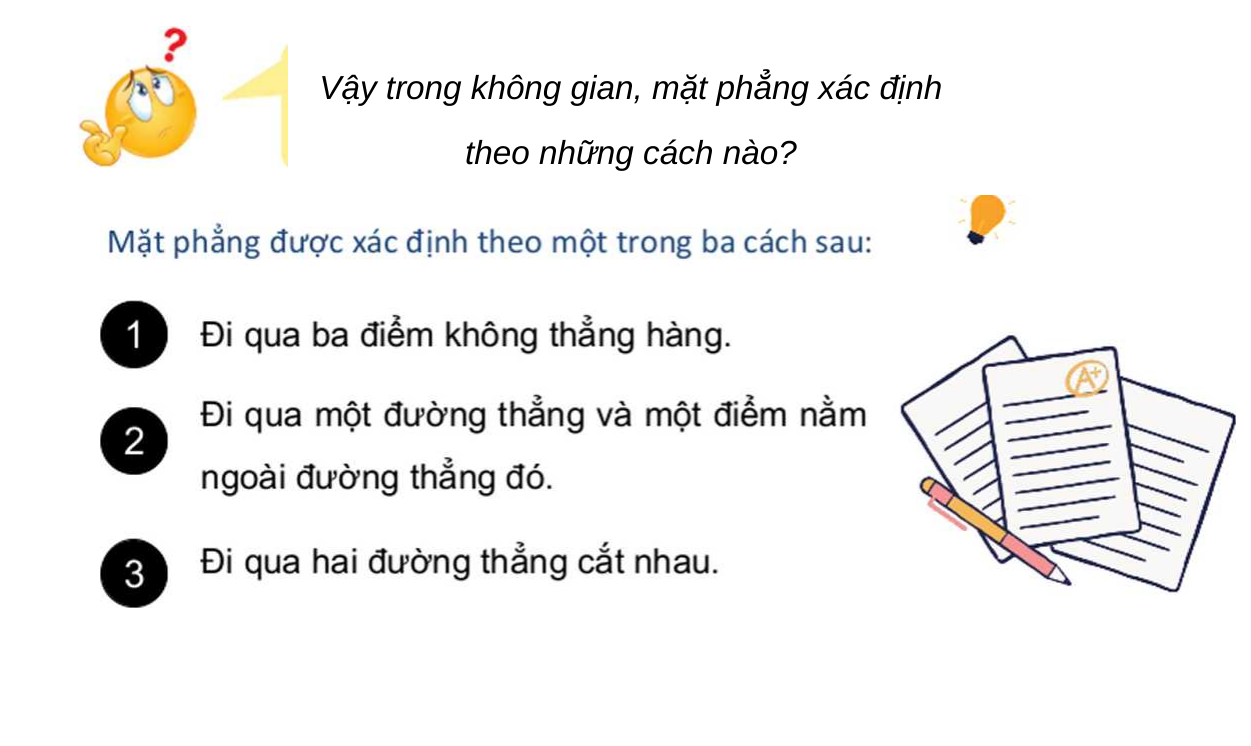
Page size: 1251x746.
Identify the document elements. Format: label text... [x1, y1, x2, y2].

text_box Vậy trong không gian, mặt phẳng xác định theo những cách nào? [305, 41, 957, 150]
picture [78, 26, 288, 168]
picture [100, 195, 1237, 609]
